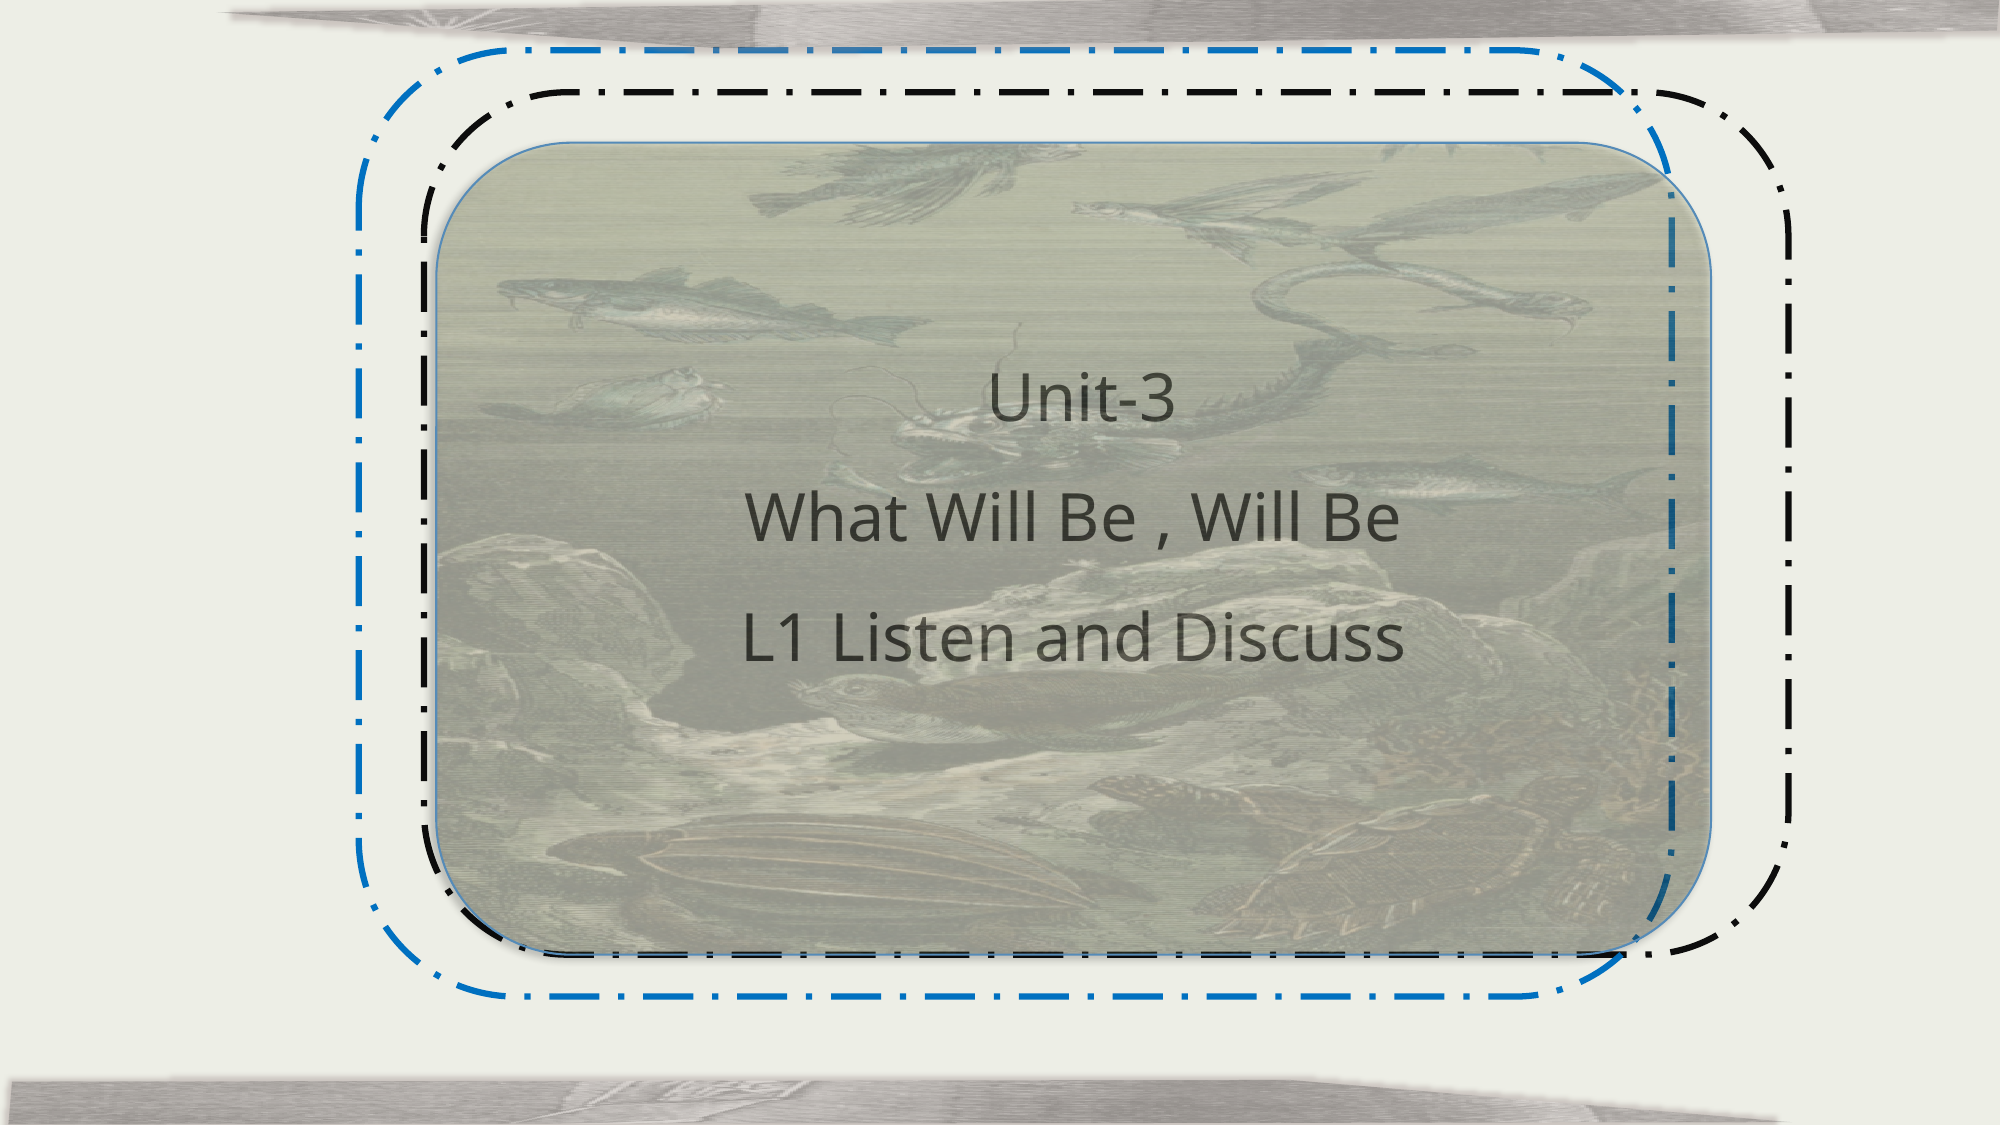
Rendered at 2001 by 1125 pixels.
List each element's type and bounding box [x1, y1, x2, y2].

text_box [435, 141, 1713, 956]
text_box [357, 49, 1671, 998]
text_box [1621, 91, 1790, 956]
text_box [216, 0, 2000, 50]
text_box [7, 1078, 1793, 1125]
